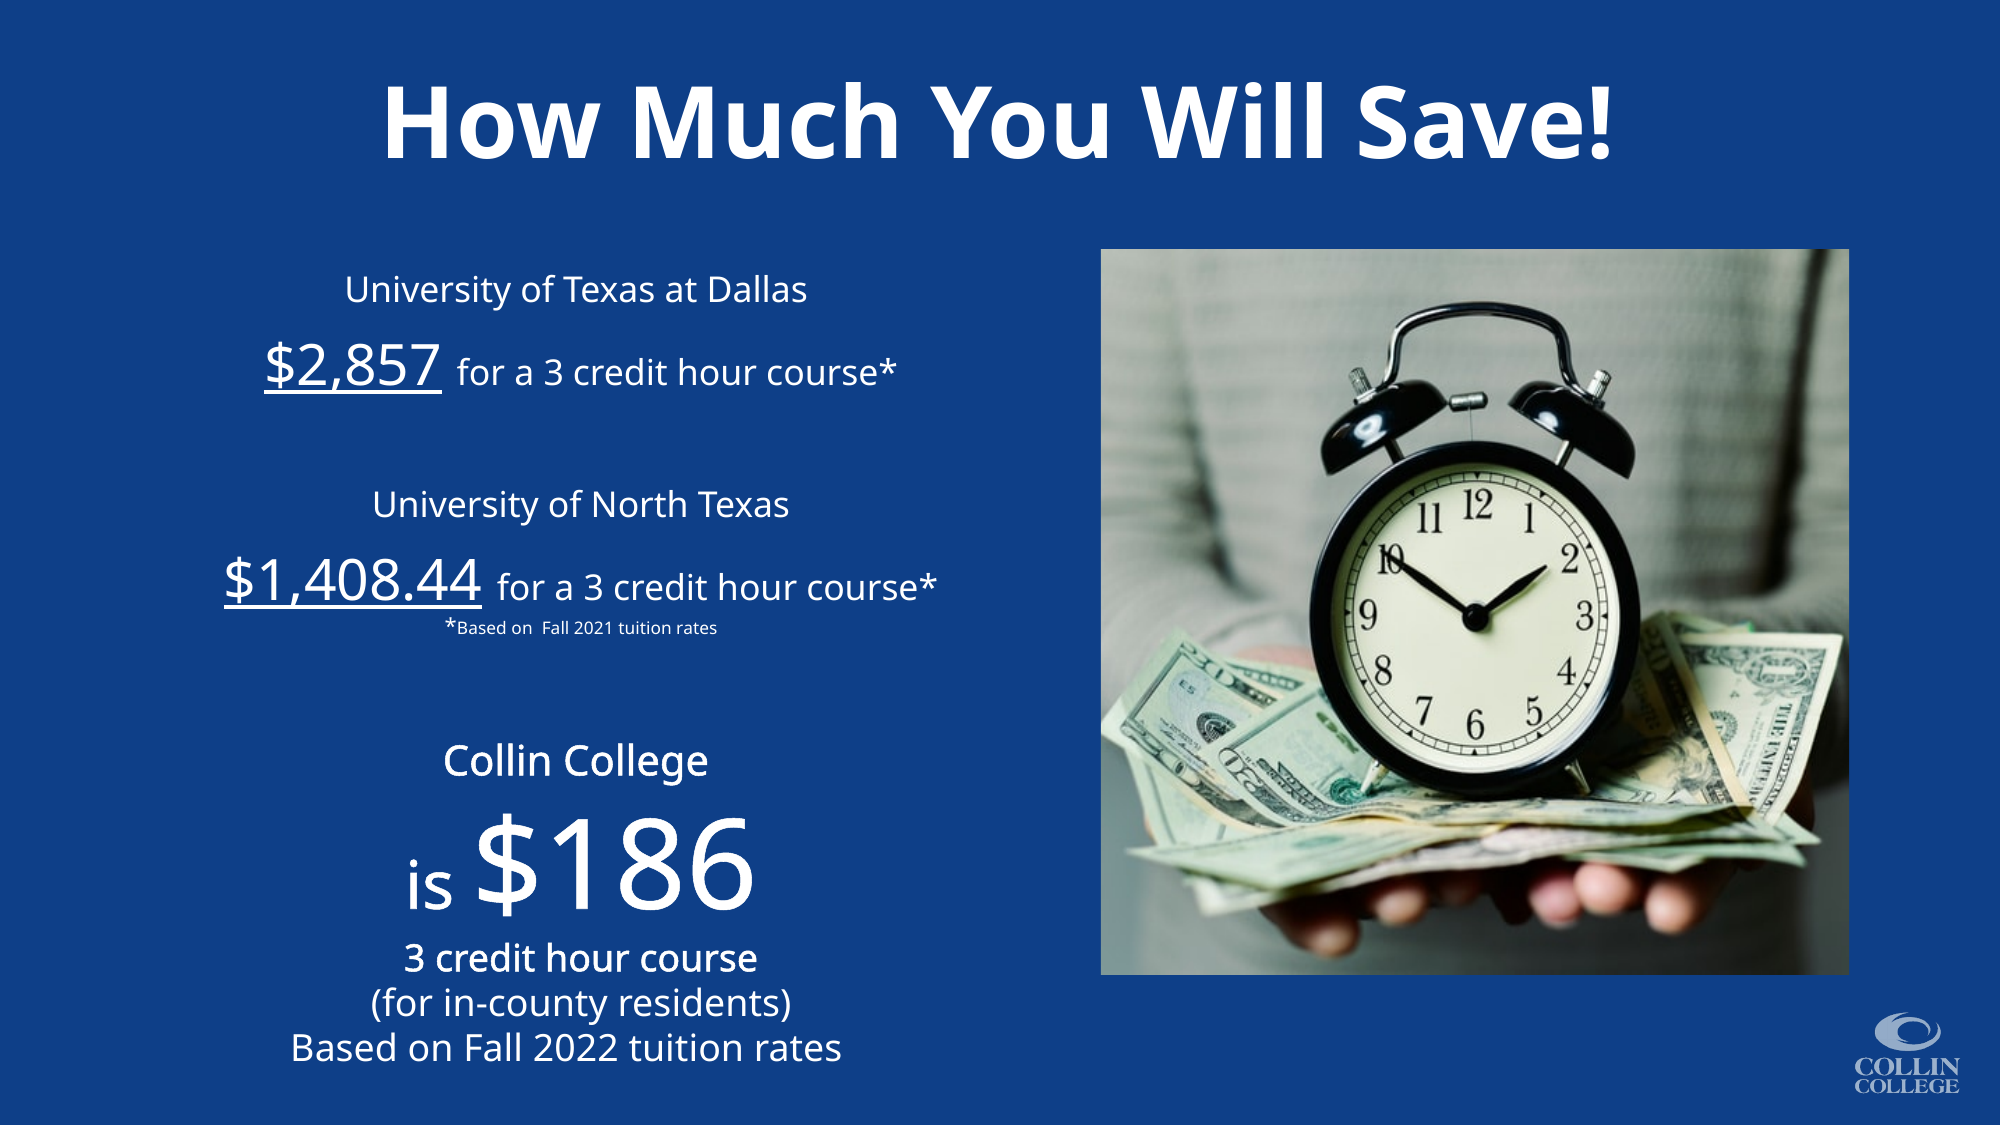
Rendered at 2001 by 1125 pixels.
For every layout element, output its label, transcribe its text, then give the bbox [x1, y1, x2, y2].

title How Much You Will Save! [37, 24, 1959, 213]
text_box Collin College is $186 3 credit hour course (for in-county residents) Based on Fall 2022 tuition rates [124, 726, 1038, 1122]
picture [1849, 1009, 1965, 1101]
picture [1100, 249, 1850, 975]
list University of Texas at Dallas $2,857 for a 3 credit hour course* University of North Texas $1,408.44 for a 3 credit hour course* *Based on Fall 2021 tuition rates [0, 249, 1099, 765]
